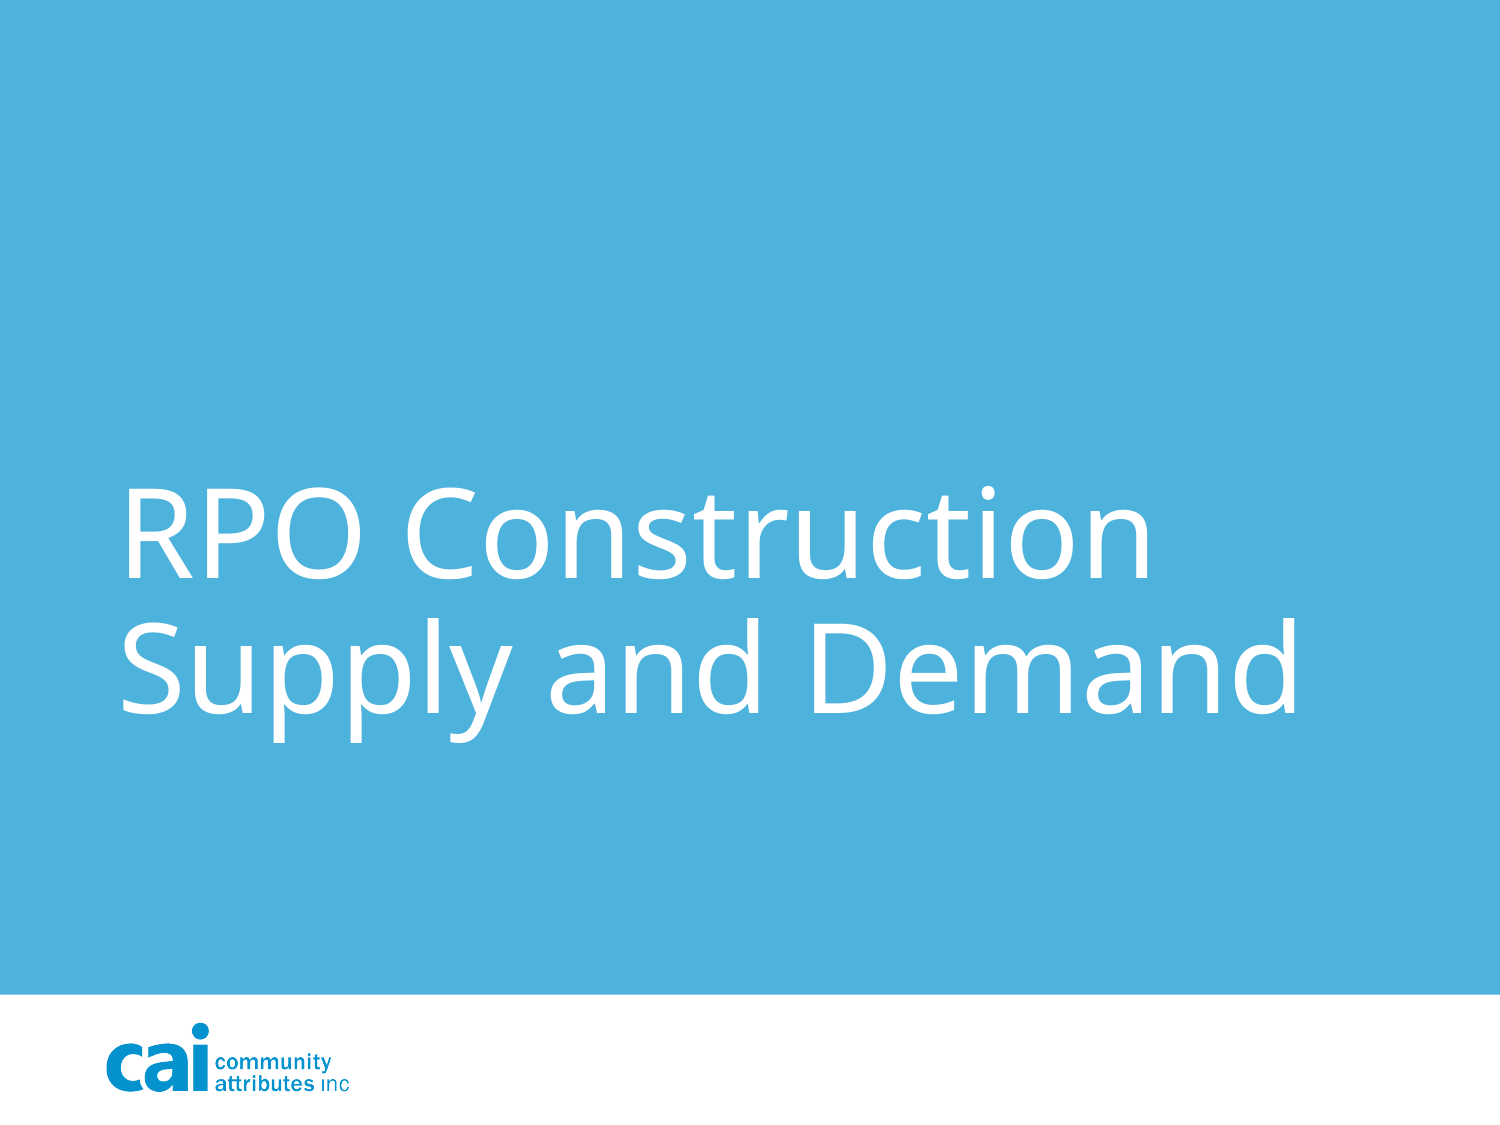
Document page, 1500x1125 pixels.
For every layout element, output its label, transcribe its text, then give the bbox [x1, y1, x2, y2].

title RPO Construction Supply and Demand [102, 280, 1397, 749]
picture [102, 1015, 353, 1099]
